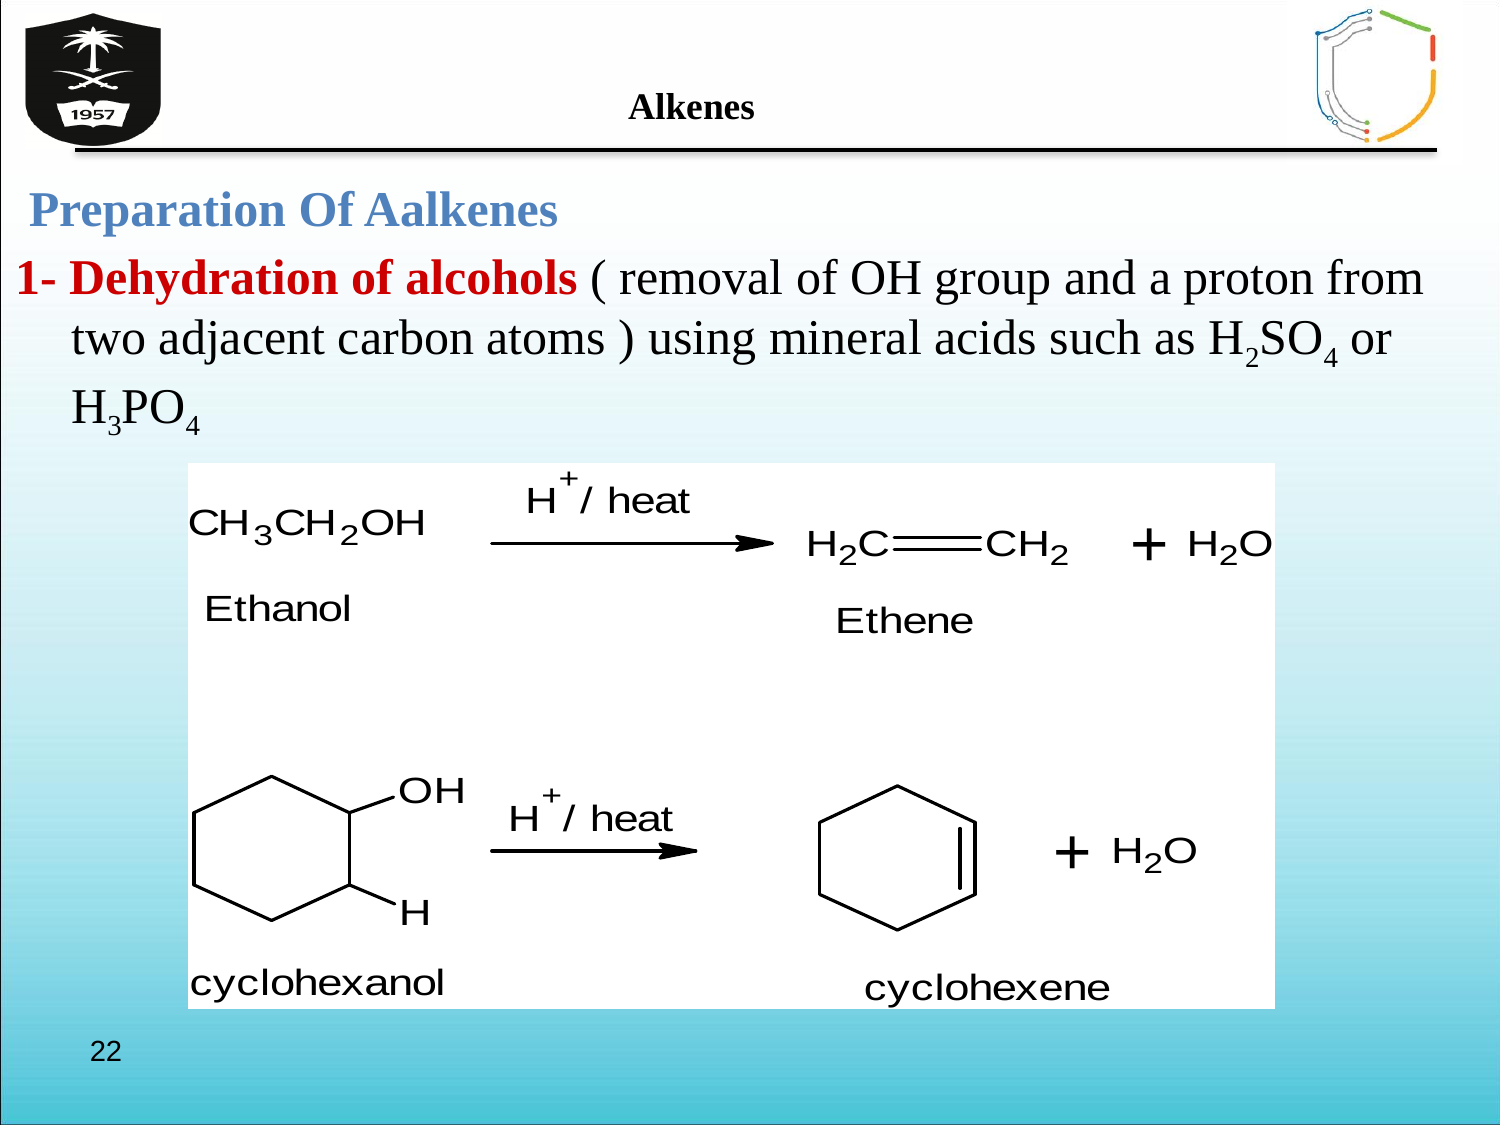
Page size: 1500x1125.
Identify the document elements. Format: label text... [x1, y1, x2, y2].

list 1- Dehydration of alcohols ( removal of OH group and a proton from two adjacent carbon atoms ) using mineral acids such as H2SO4 or H3PO4 [0, 237, 1500, 488]
picture [0, 0, 1500, 237]
text_box 22 [75, 1024, 425, 1103]
title Preparation Of Aalkenes [12, 137, 575, 237]
picture [0, 488, 1500, 1125]
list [187, 462, 1276, 1010]
text_box Alkenes [613, 74, 771, 135]
